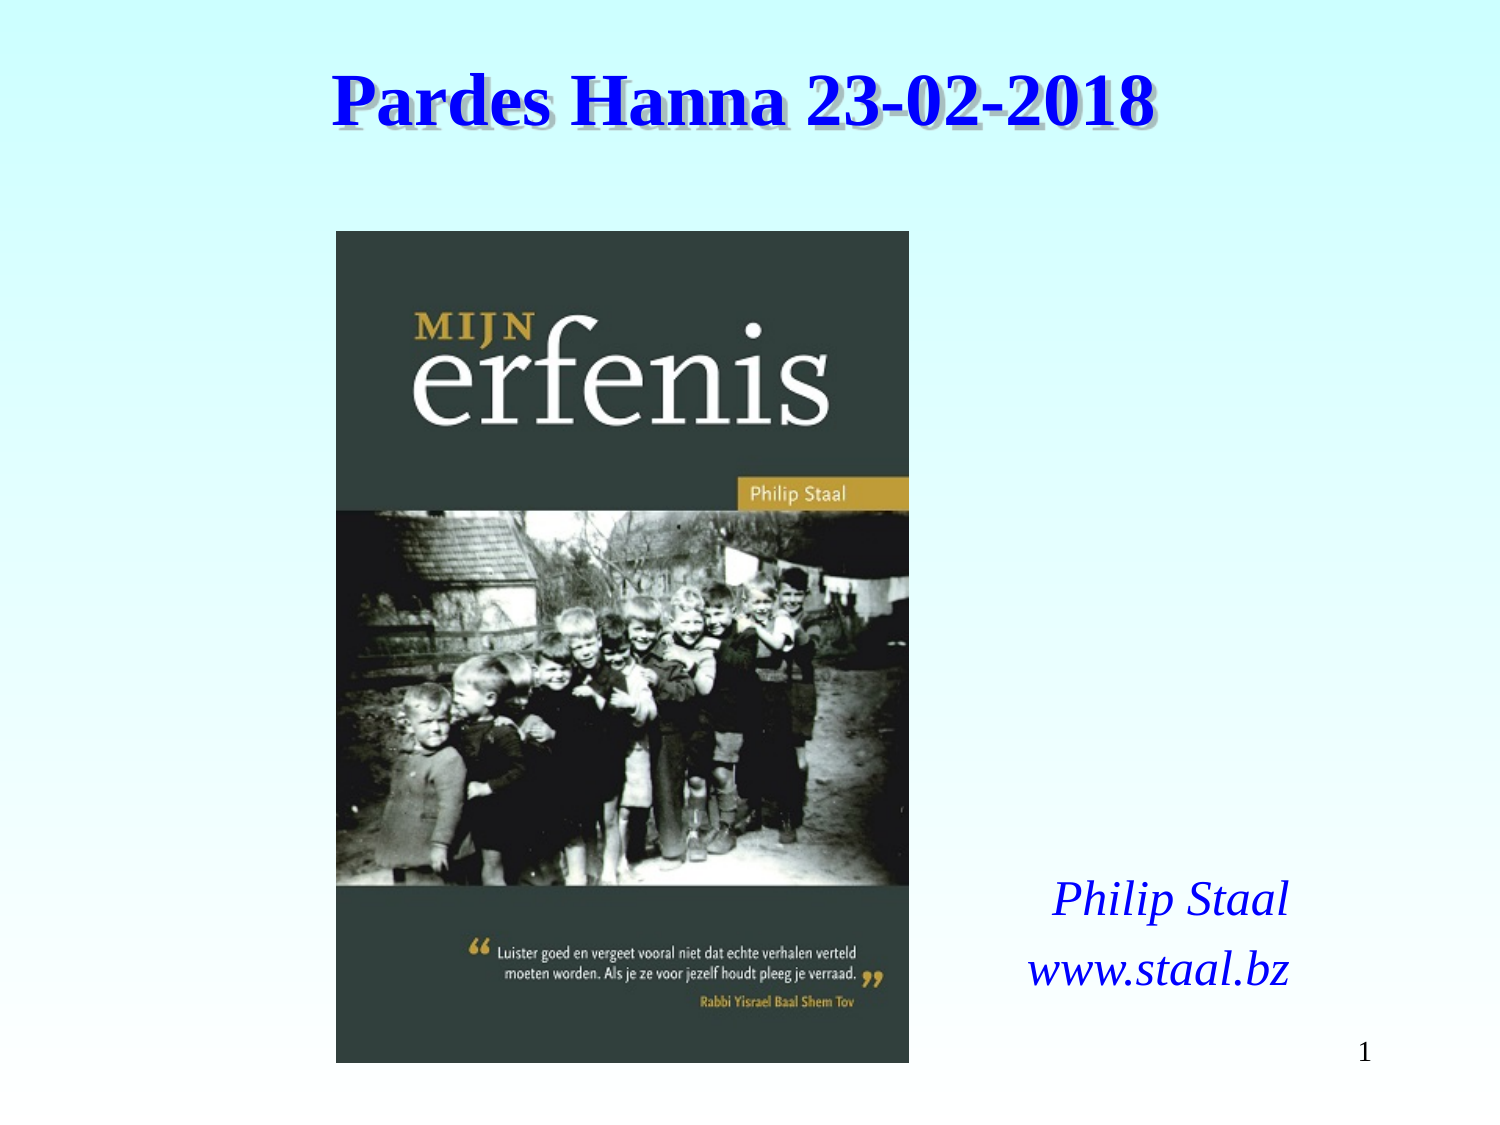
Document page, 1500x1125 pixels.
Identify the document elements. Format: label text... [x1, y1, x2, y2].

picture [336, 231, 909, 1063]
title Pardes Hanna 23-02-2018 [99, 54, 1388, 138]
slide_number 1 [1306, 1025, 1388, 1100]
subtitle Philip Staal www.staal.bz [218, 196, 1306, 1118]
